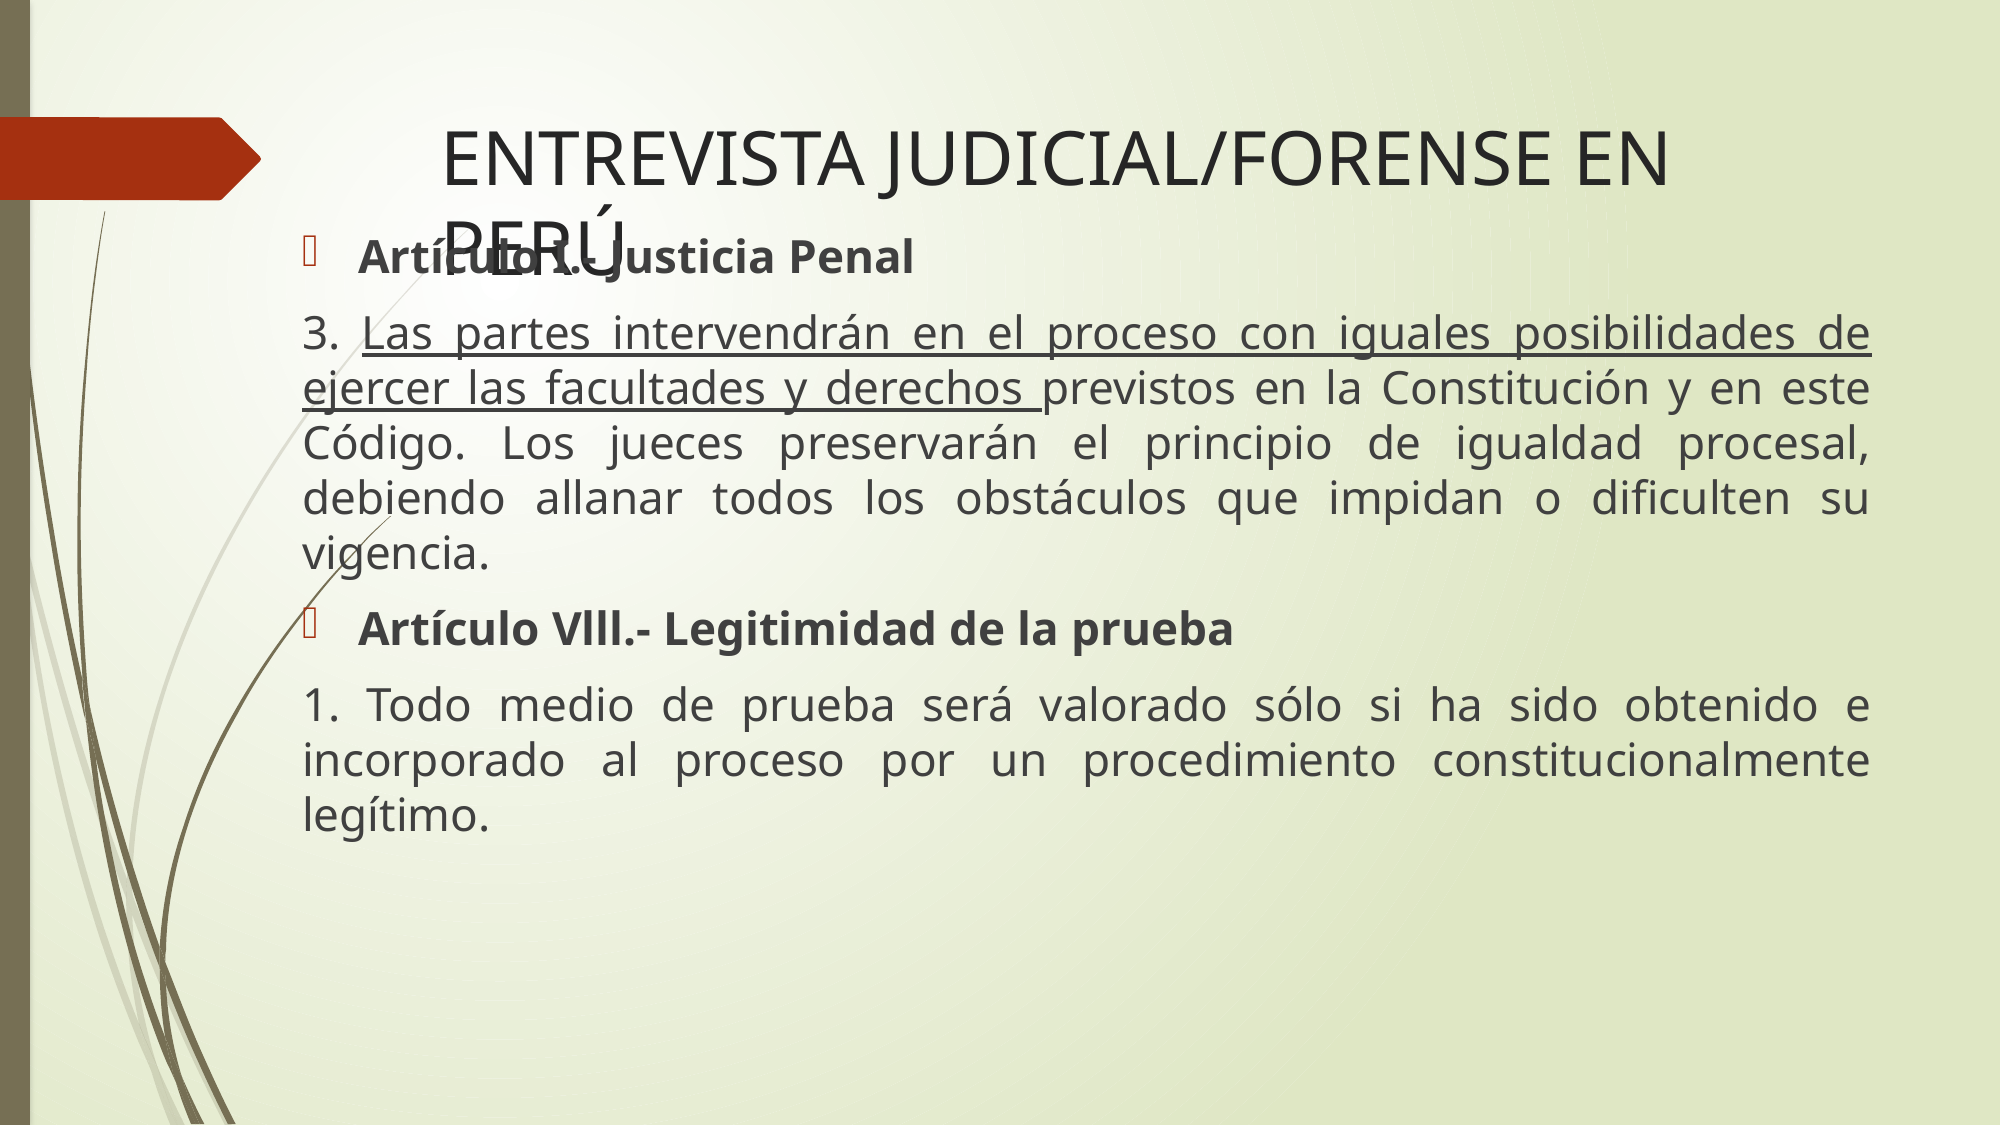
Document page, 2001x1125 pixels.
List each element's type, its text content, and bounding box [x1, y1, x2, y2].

title ENTREVISTA JUDICIAL/FORENSE EN PERÚ [425, 102, 1888, 220]
list Artículo I.- Justicia Penal 3. Las partes intervendrán en el proceso con iguales posibilidades de ejercer las facultades y derechos previstos en la Constitución y en este Código. Los jueces preservarán el principio de igualdad procesal, debiendo allanar todos los obstáculos que impidan o dificulten su vigencia. Artículo Vlll.- Legitimidad de la prueba 1. Todo medio de prueba será valorado sólo si ha sido obtenido e incorporado al proceso por un procedimiento constitucionalmente legítimo. [287, 220, 1888, 970]
